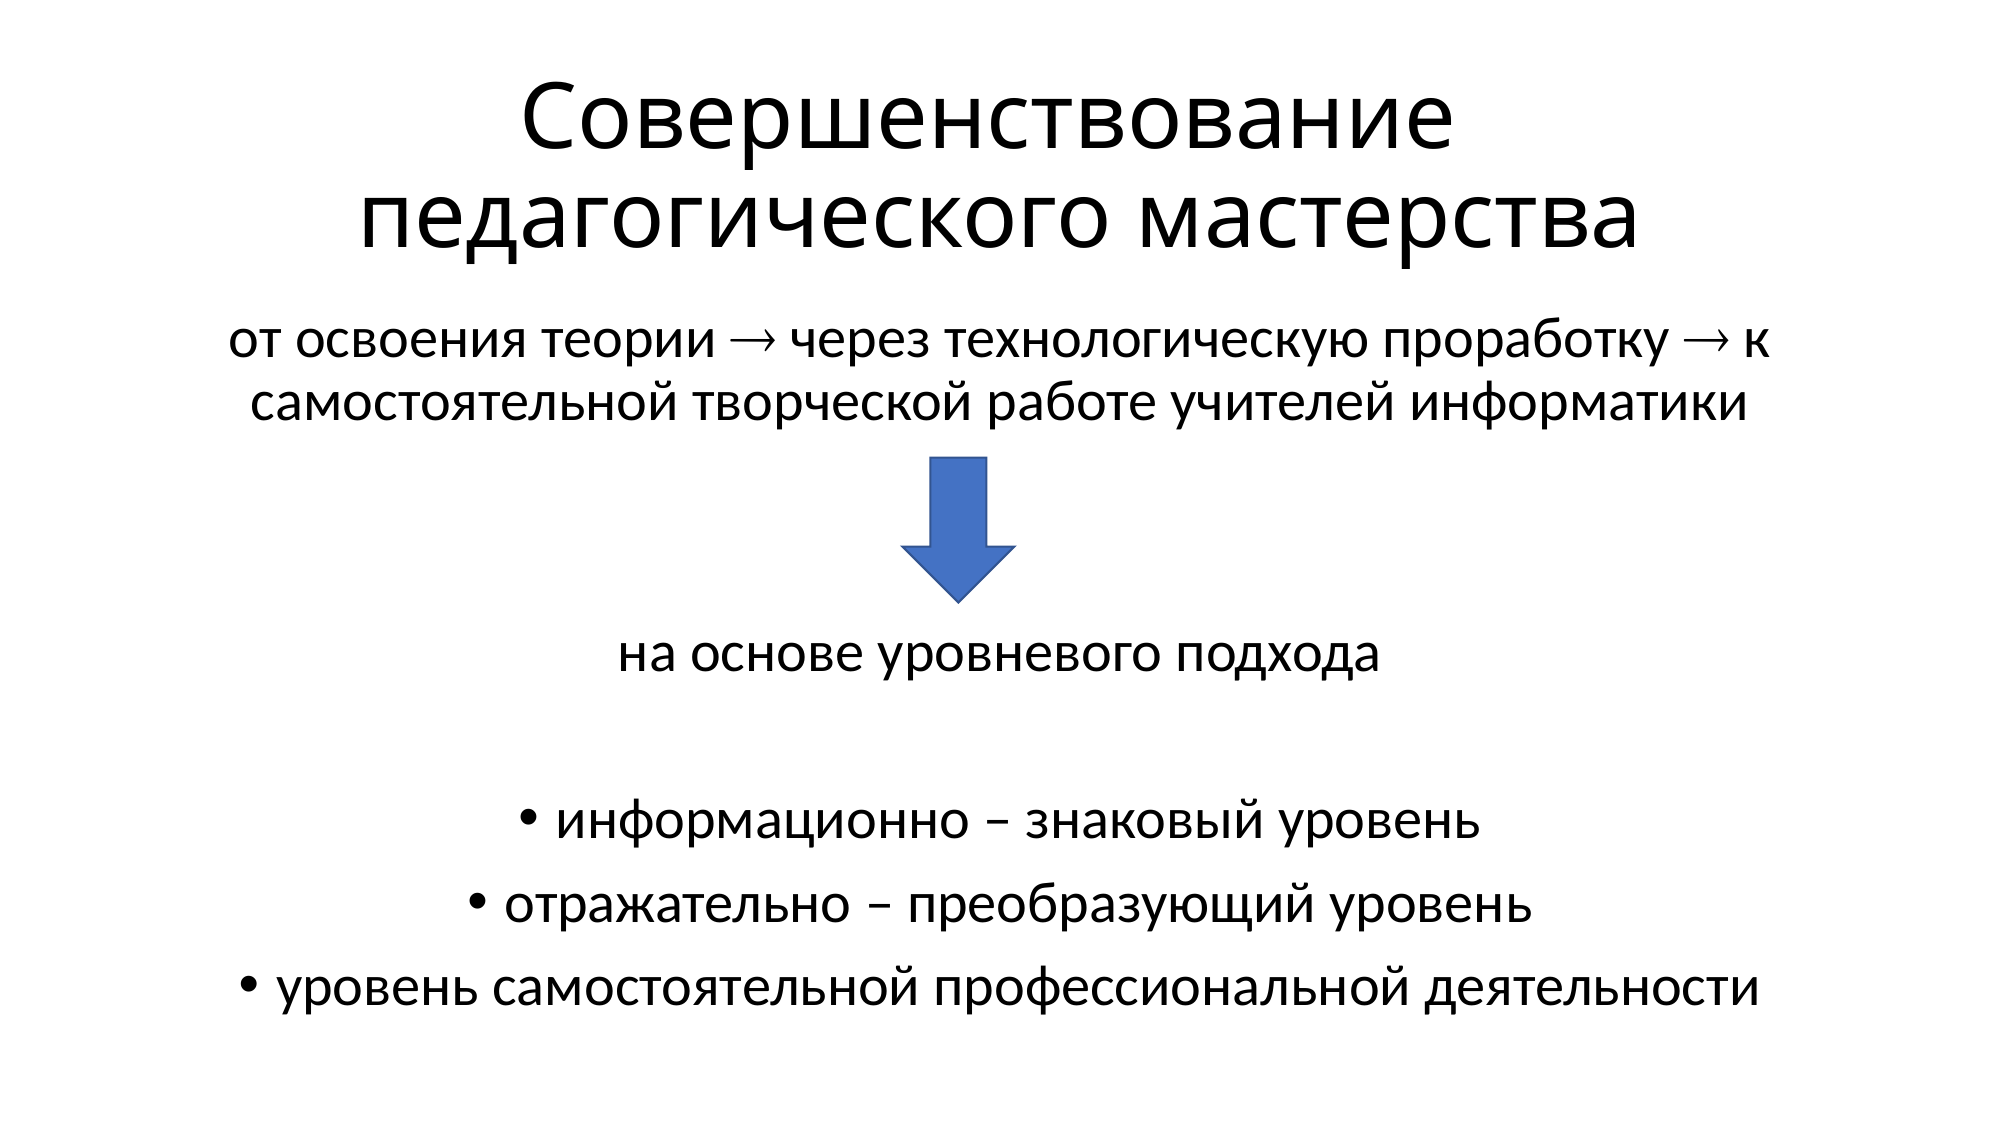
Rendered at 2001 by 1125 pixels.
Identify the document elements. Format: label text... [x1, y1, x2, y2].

title Совершенствование педагогического мастерства [137, 59, 1863, 278]
list от освоения теории  через технологическую проработку  к самостоятельной творческой работе учителей информатики на основе уровневого подхода информационно – знаковый уровень отражательно – преобразующий уровень уровень самостоятельной профессиональной деятельности [137, 299, 1863, 1071]
text_box [899, 456, 1017, 604]
